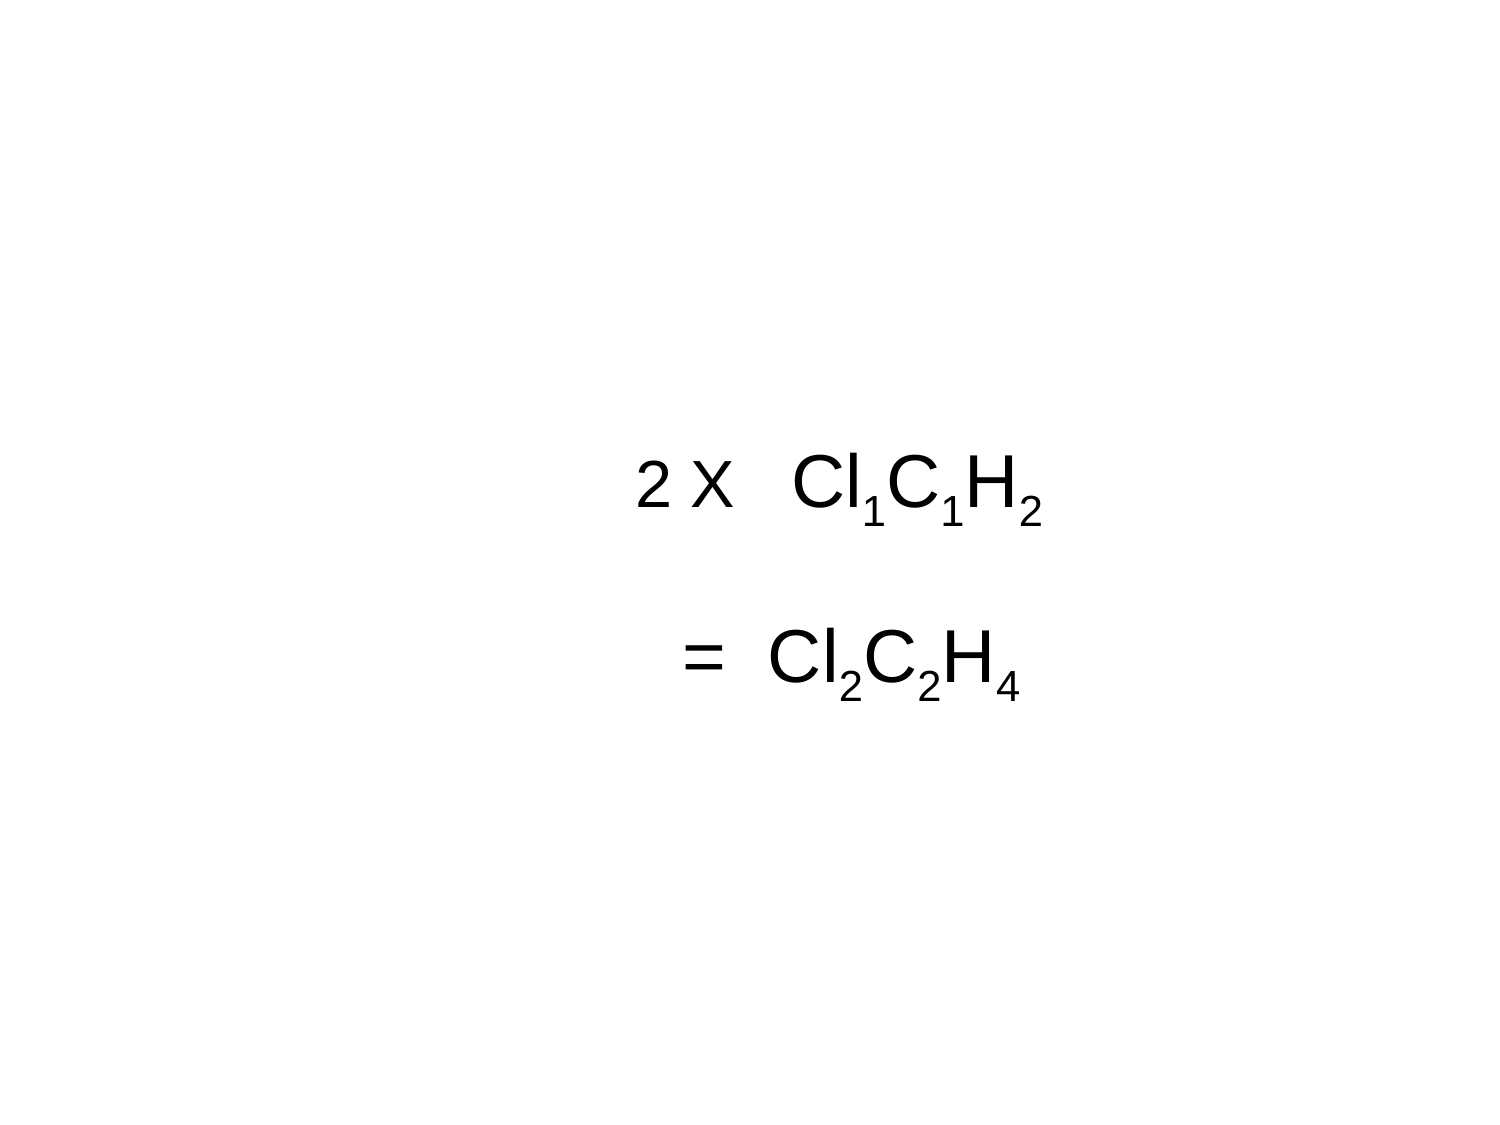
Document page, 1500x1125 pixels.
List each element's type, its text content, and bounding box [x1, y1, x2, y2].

text_box = Cl2C2H4 [667, 599, 1036, 808]
text_box 2 X Cl1C1H2 [600, 424, 1185, 543]
